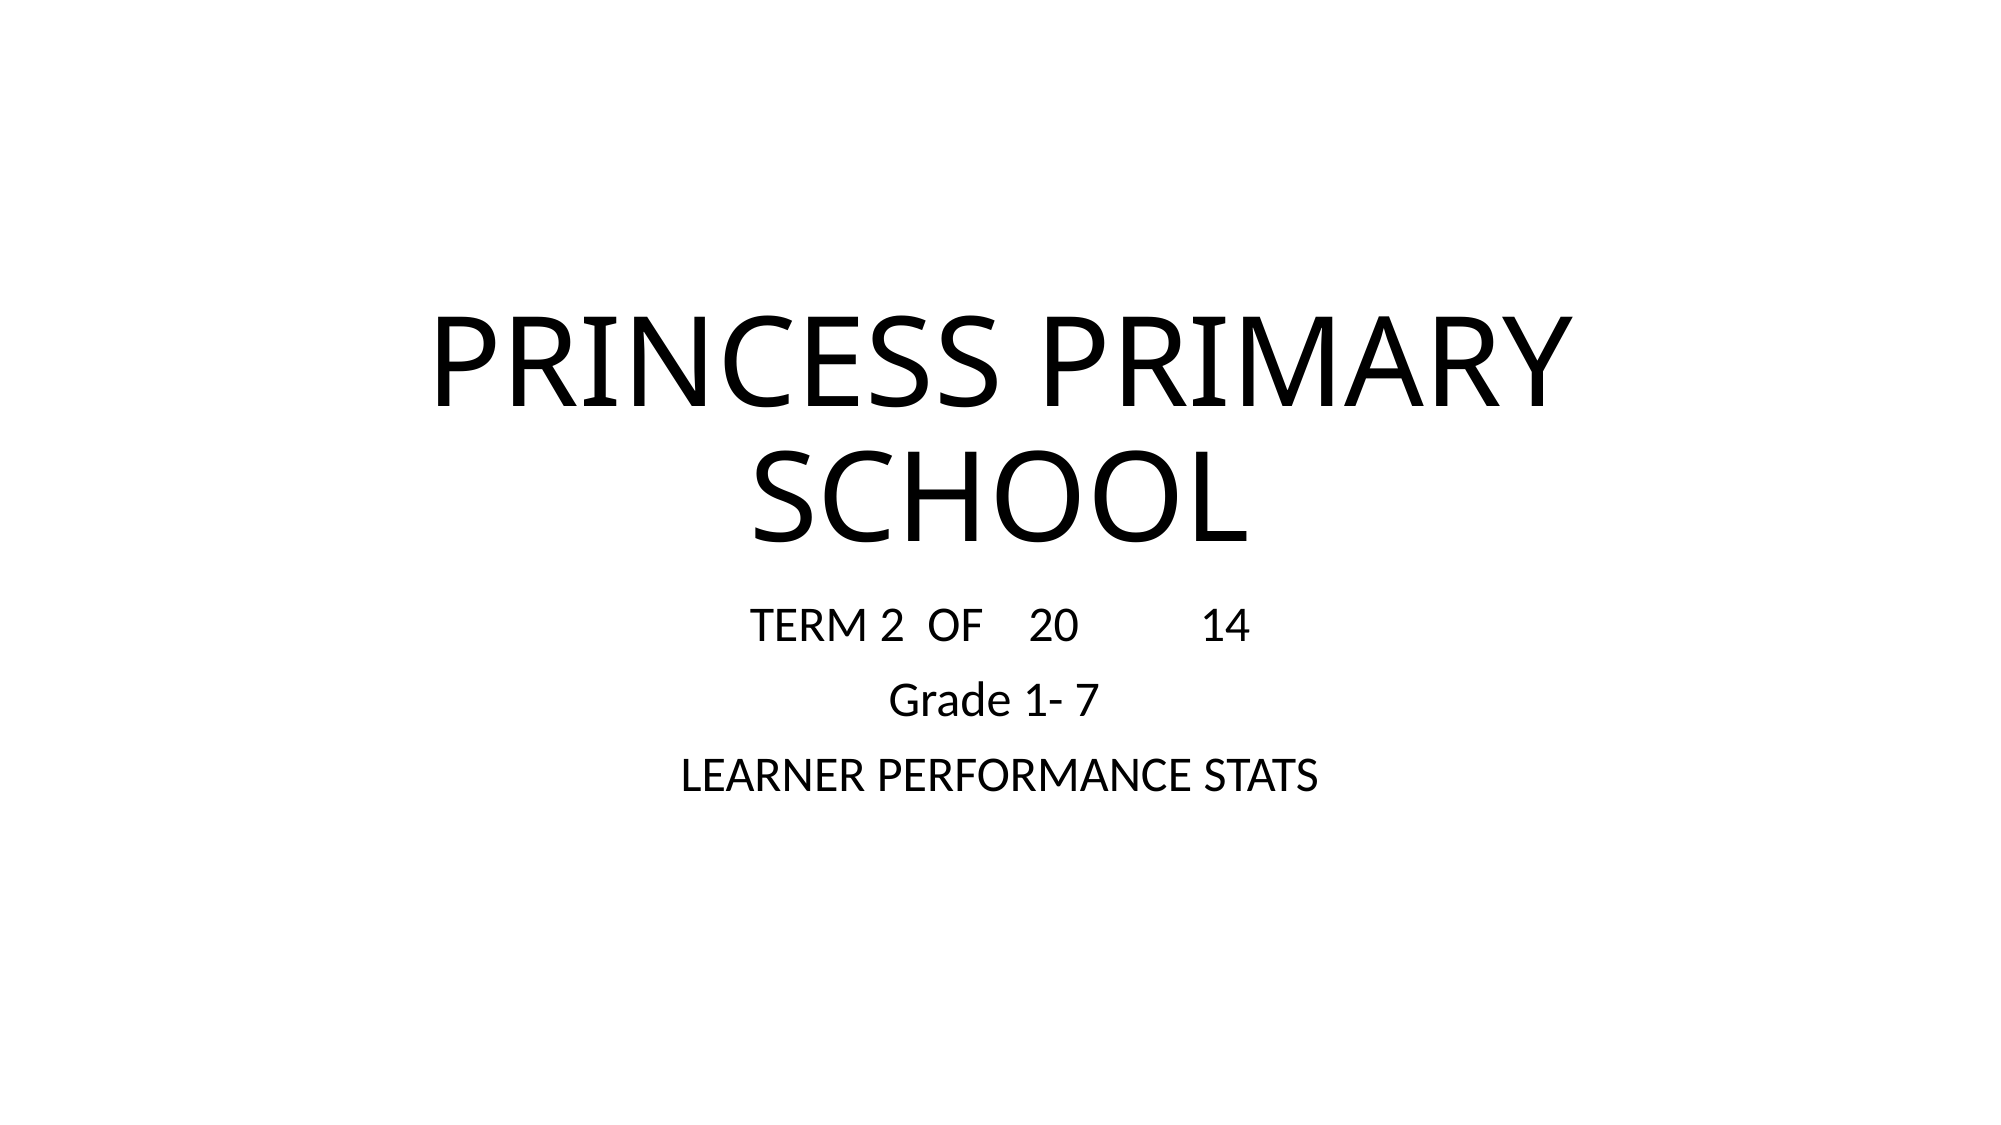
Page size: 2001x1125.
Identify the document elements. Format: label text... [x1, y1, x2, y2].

subtitle TERM 2 OF 20 14 Grade 1- 7 LEARNER PERFORMANCE STATS [249, 590, 1750, 863]
title PRINCESS PRIMARY SCHOOL [249, 184, 1750, 576]
